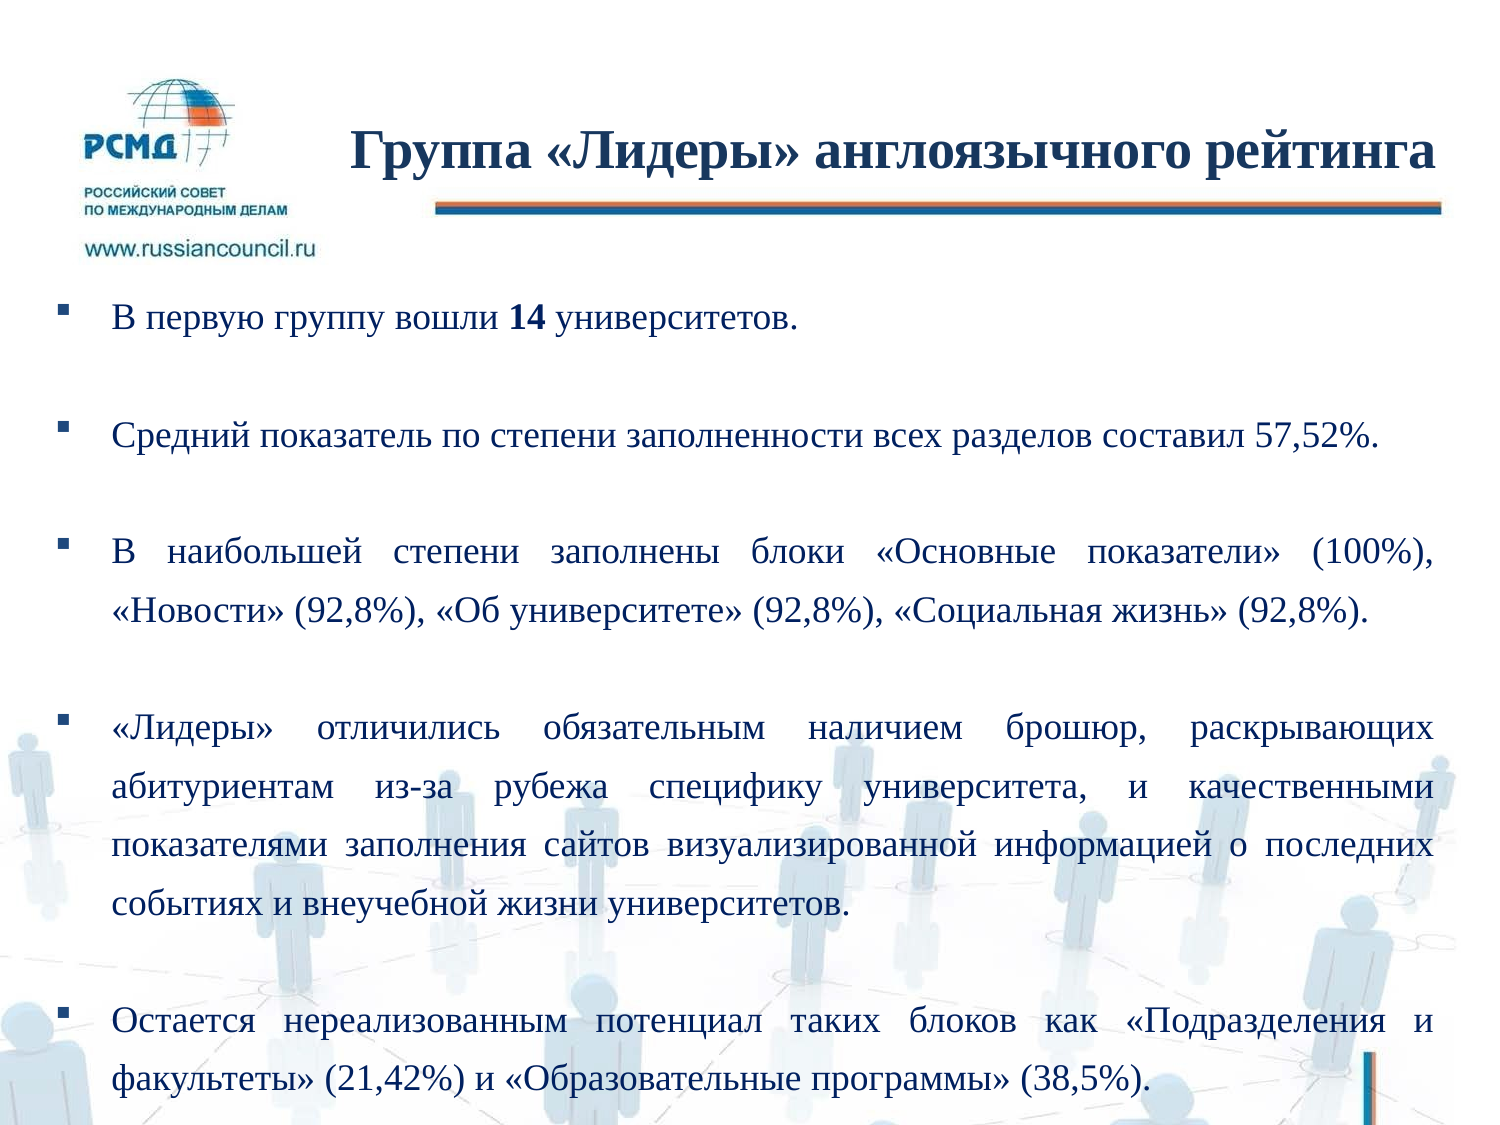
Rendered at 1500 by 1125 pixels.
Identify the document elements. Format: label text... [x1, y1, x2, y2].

title Группа «Лидеры» англоязычного рейтинга [112, 90, 1437, 278]
text_box В первую группу вошли 14 университетов. Средний показатель по степени заполненности всех разделов составил 57,52%. В наибольшей степени заполнены блоки «Основные показатели» (100%), «Новости» (92,8%), «Об университете» (92,8%), «Социальная жизнь» (92,8%). «Лидеры» отличились обязательным наличием брошюр, раскрывающих абитуриентам из-за рубежа специфику университета, и качественными показателями заполнения сайтов визуализированной информацией о последних событиях и внеучебной жизни университетов. Остается нереализованным потенциал таких блоков как «Подразделения и факультеты» (21,42%) и «Образовательные программы» (38,5%). [53, 278, 1437, 1125]
picture [0, 0, 1500, 1125]
